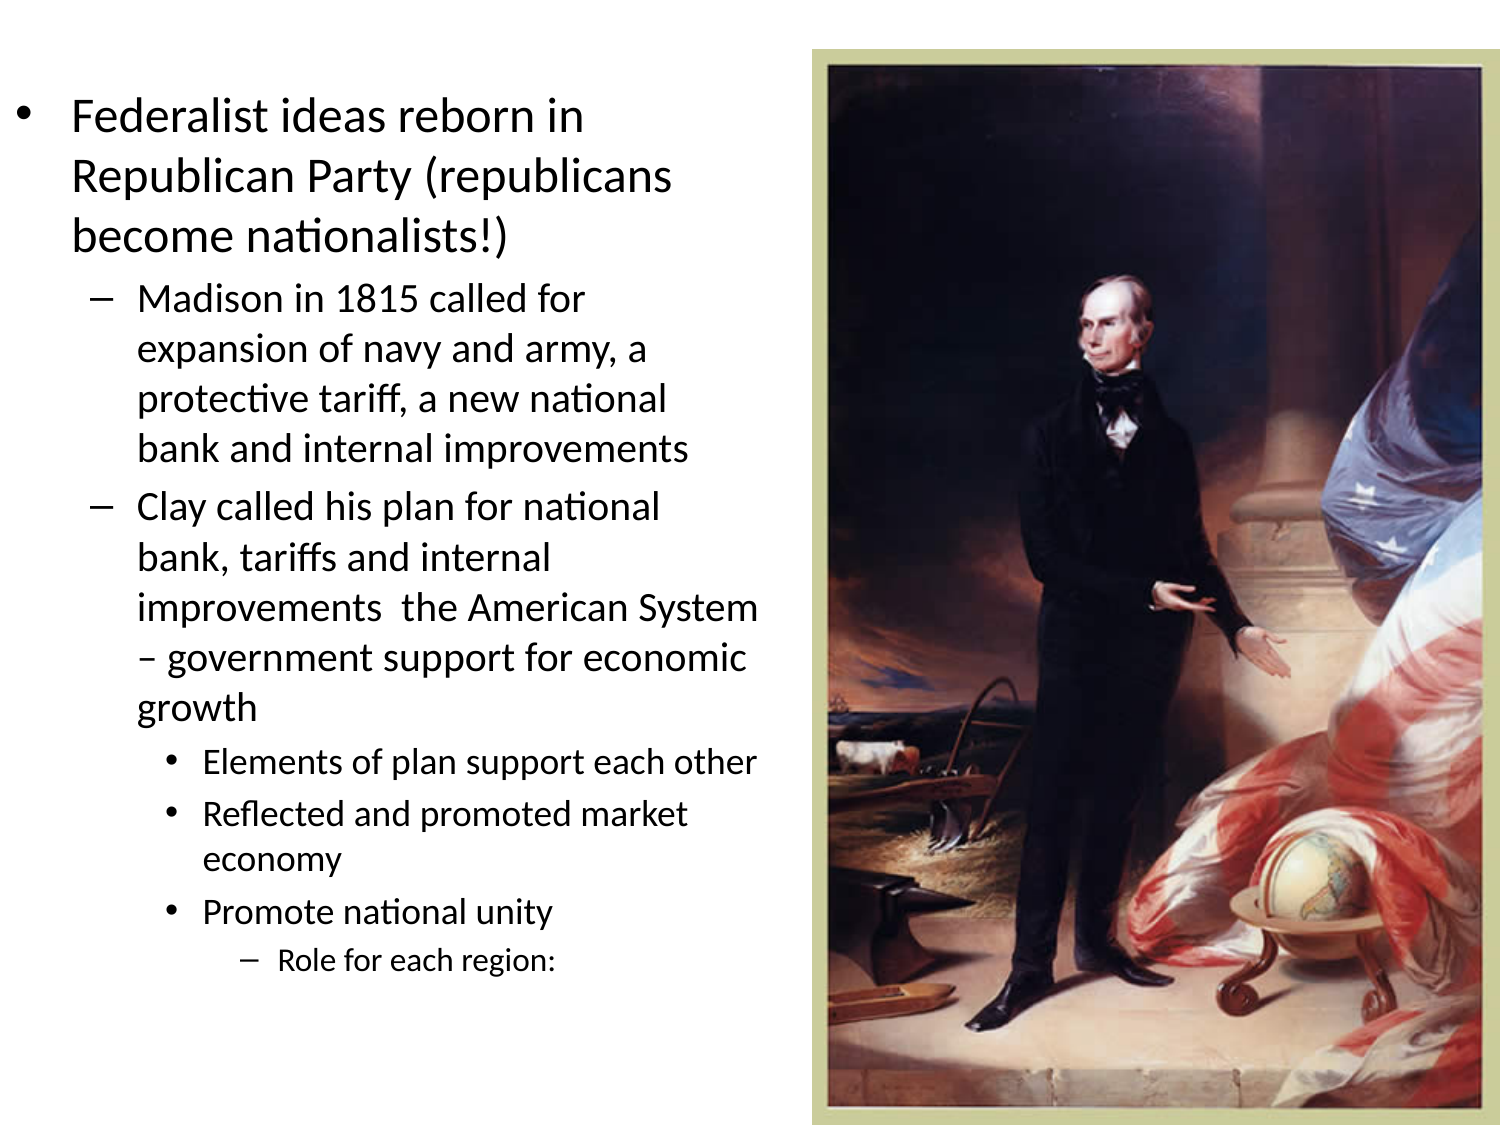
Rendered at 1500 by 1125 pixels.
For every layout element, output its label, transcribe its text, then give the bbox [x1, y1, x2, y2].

list Federalist ideas reborn in Republican Party (republicans become nationalists!) Madison in 1815 called for expansion of navy and army, a protective tariff, a new national bank and internal improvements Clay called his plan for national bank, tariffs and internal improvements the American System – government support for economic growth Elements of plan support each other Reflected and promoted market economy Promote national unity Role for each region: [0, 75, 775, 1125]
picture [811, 49, 1500, 1125]
